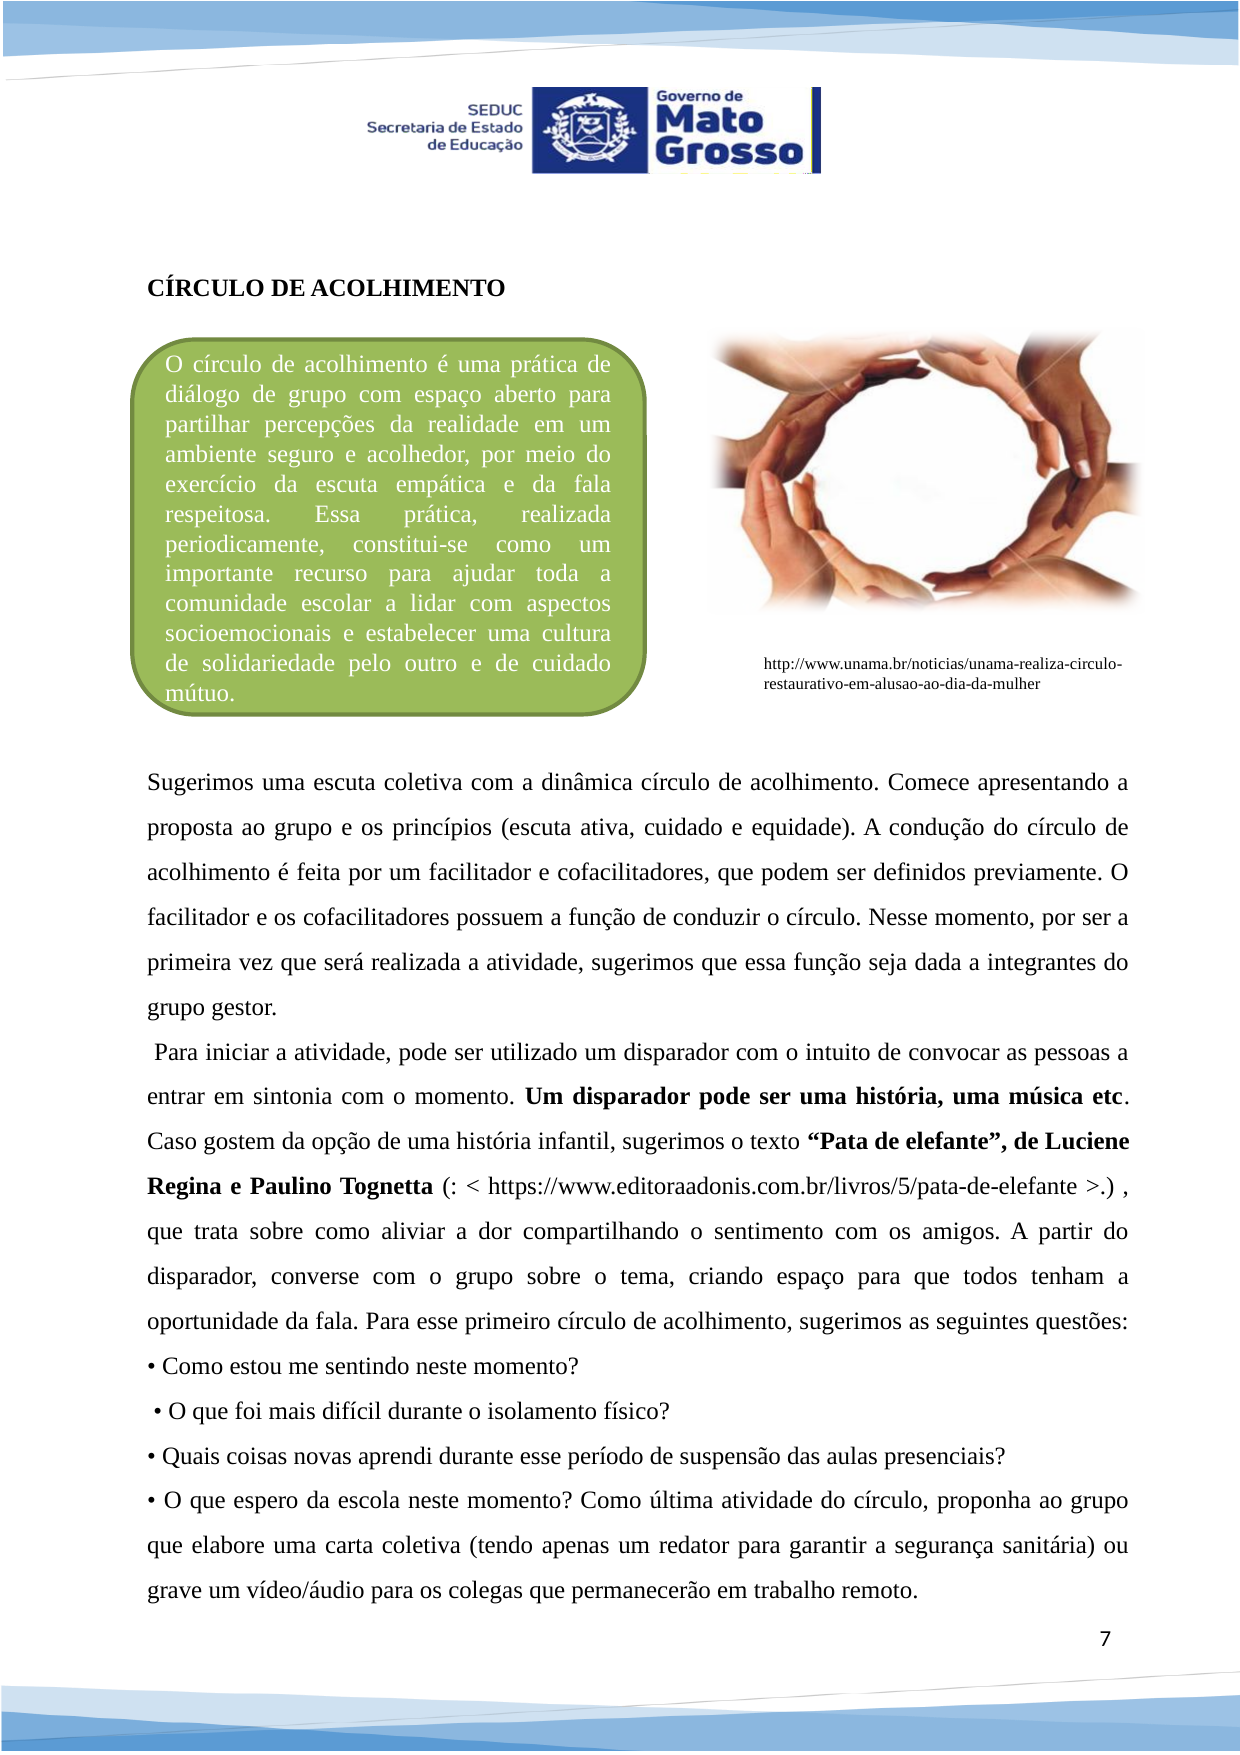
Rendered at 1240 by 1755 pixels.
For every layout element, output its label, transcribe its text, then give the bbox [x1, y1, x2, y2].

text_box O círculo de acolhimento é uma prática de diálogo de grupo com espaço aberto para partilhar percepções da realidade em um ambiente seguro e acolhedor, por meio do exercício da escuta empática e da fala respeitosa. Essa prática, realizada periodicamente, constitui-se como um importante recurso para ajudar toda a comunidade escolar a lidar com aspectos socioemocionais e estabelecer uma cultura de solidariedade pelo outro e de cuidado mútuo. [130, 337, 647, 717]
text_box [0, 1665, 1093, 1751]
text_box [1129, 1665, 1240, 1751]
text_box http://www.unama.br/noticias/unama-realiza-circulo-restaurativo-em-alusao-ao-dia-da-mulher [749, 645, 1187, 701]
picture [366, 87, 822, 174]
text_box [3, 1, 1240, 87]
text_box CÍRCULO DE ACOLHIMENTO Sugerimos uma escuta coletiva com a dinâmica círculo de acolhimento. Comece apresentando a proposta ao grupo e os princípios (escuta ativa, cuidado e equidade). A condução do círculo de acolhimento é feita por um facilitador e cofacilitadores, que podem ser definidos previamente. O facilitador e os cofacilitadores possuem a função de conduzir o círculo. Nesse momento, por ser a primeira vez que será realizada a atividade, sugerimos que essa função seja dada a integrantes do grupo gestor. Para iniciar a atividade, pode ser utilizado um disparador com o intuito de convocar as pessoas a entrar em sintonia com o momento. Um disparador pode ser uma história, uma música etc. Caso gostem da opção de uma história infantil, sugerimos o texto “Pata de elefante”, de Luciene Regina e Paulino Tognetta (: < https://www.editoraadonis.com.br/livros/5/pata-de-elefante >.) , que trata sobre como aliviar a dor compartilhando o sentimento com os amigos. A partir do disparador, converse com o grupo sobre o tema, criando espaço para que todos tenham a oportunidade da fala. Para esse primeiro círculo de acolhimento, sugerimos as seguintes questões: • Como estou me sentindo neste momento? • O que foi mais difícil durante o isolamento físico? • Quais coisas novas aprendi durante esse período de suspensão das aulas presenciais? • O que espero da escola neste momento? Como última atividade do círculo, proponha ao grupo que elabore uma carta coletiva (tendo apenas um redator para garantir a segurança sanitária) ou grave um vídeo/áudio para os colegas que permanecerão em trabalho remoto. [132, 264, 1145, 1612]
picture [706, 326, 1145, 615]
slide_number 7 [1093, 1627, 1129, 1755]
